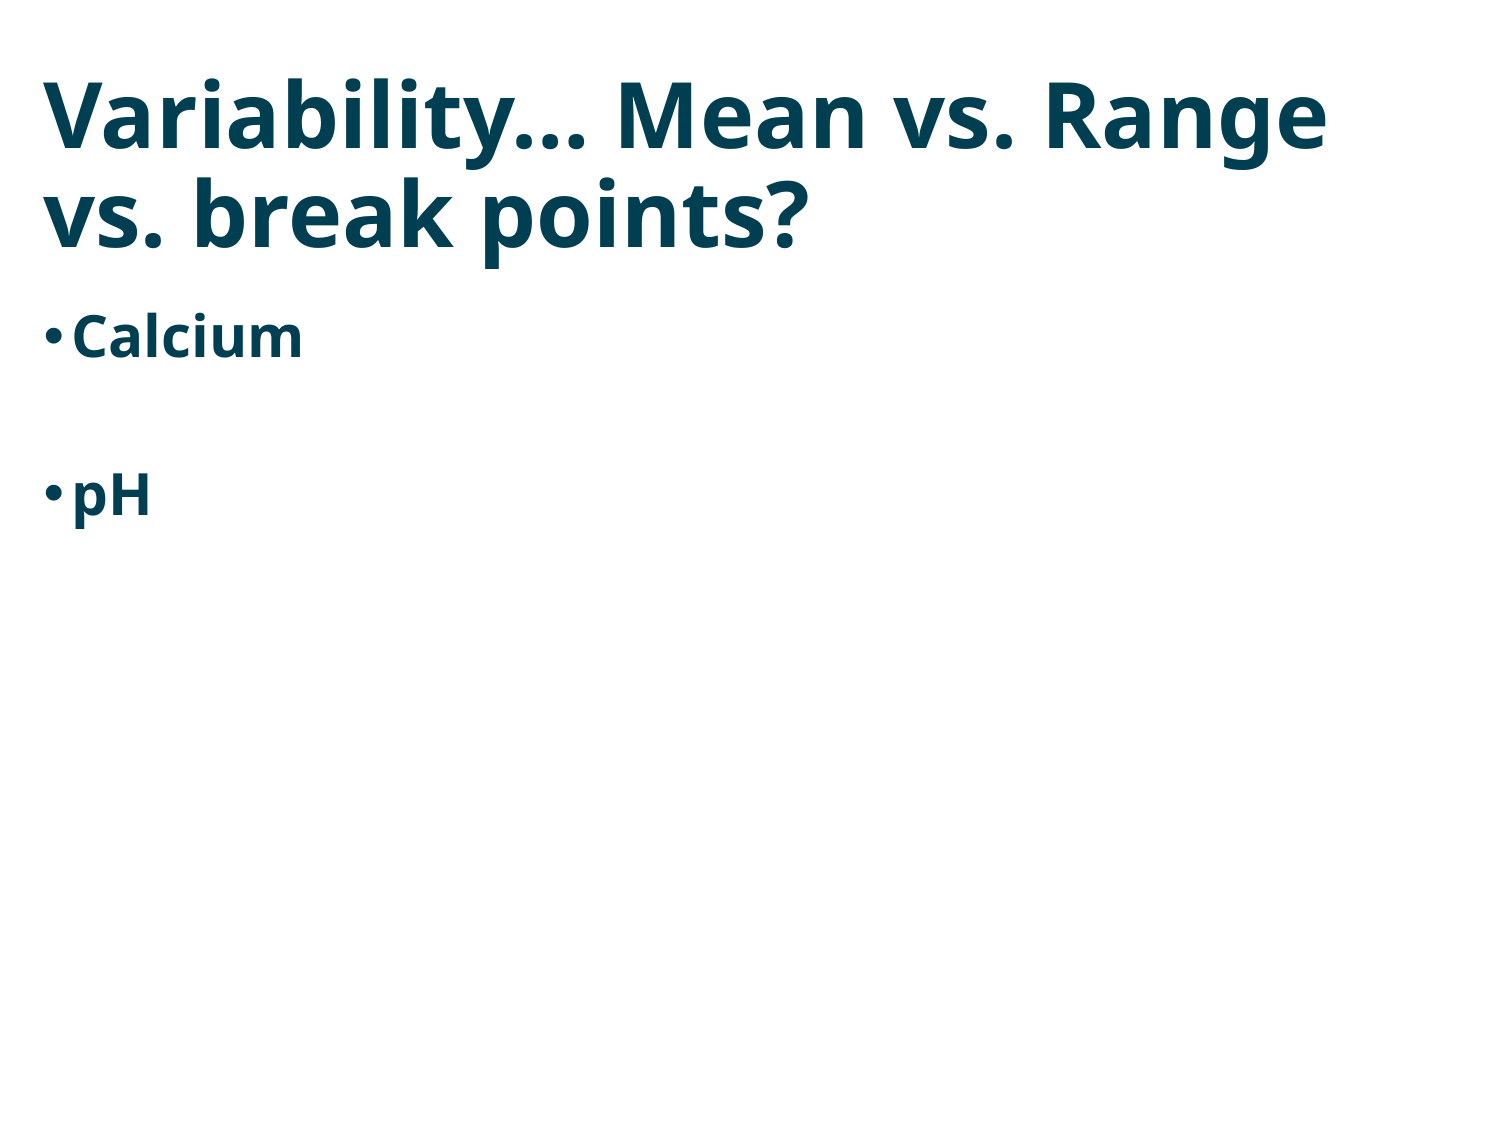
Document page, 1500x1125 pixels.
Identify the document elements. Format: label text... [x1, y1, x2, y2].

list Calcium pH [28, 299, 1469, 1014]
title Variability… Mean vs. Range vs. break points? [28, 59, 1469, 278]
